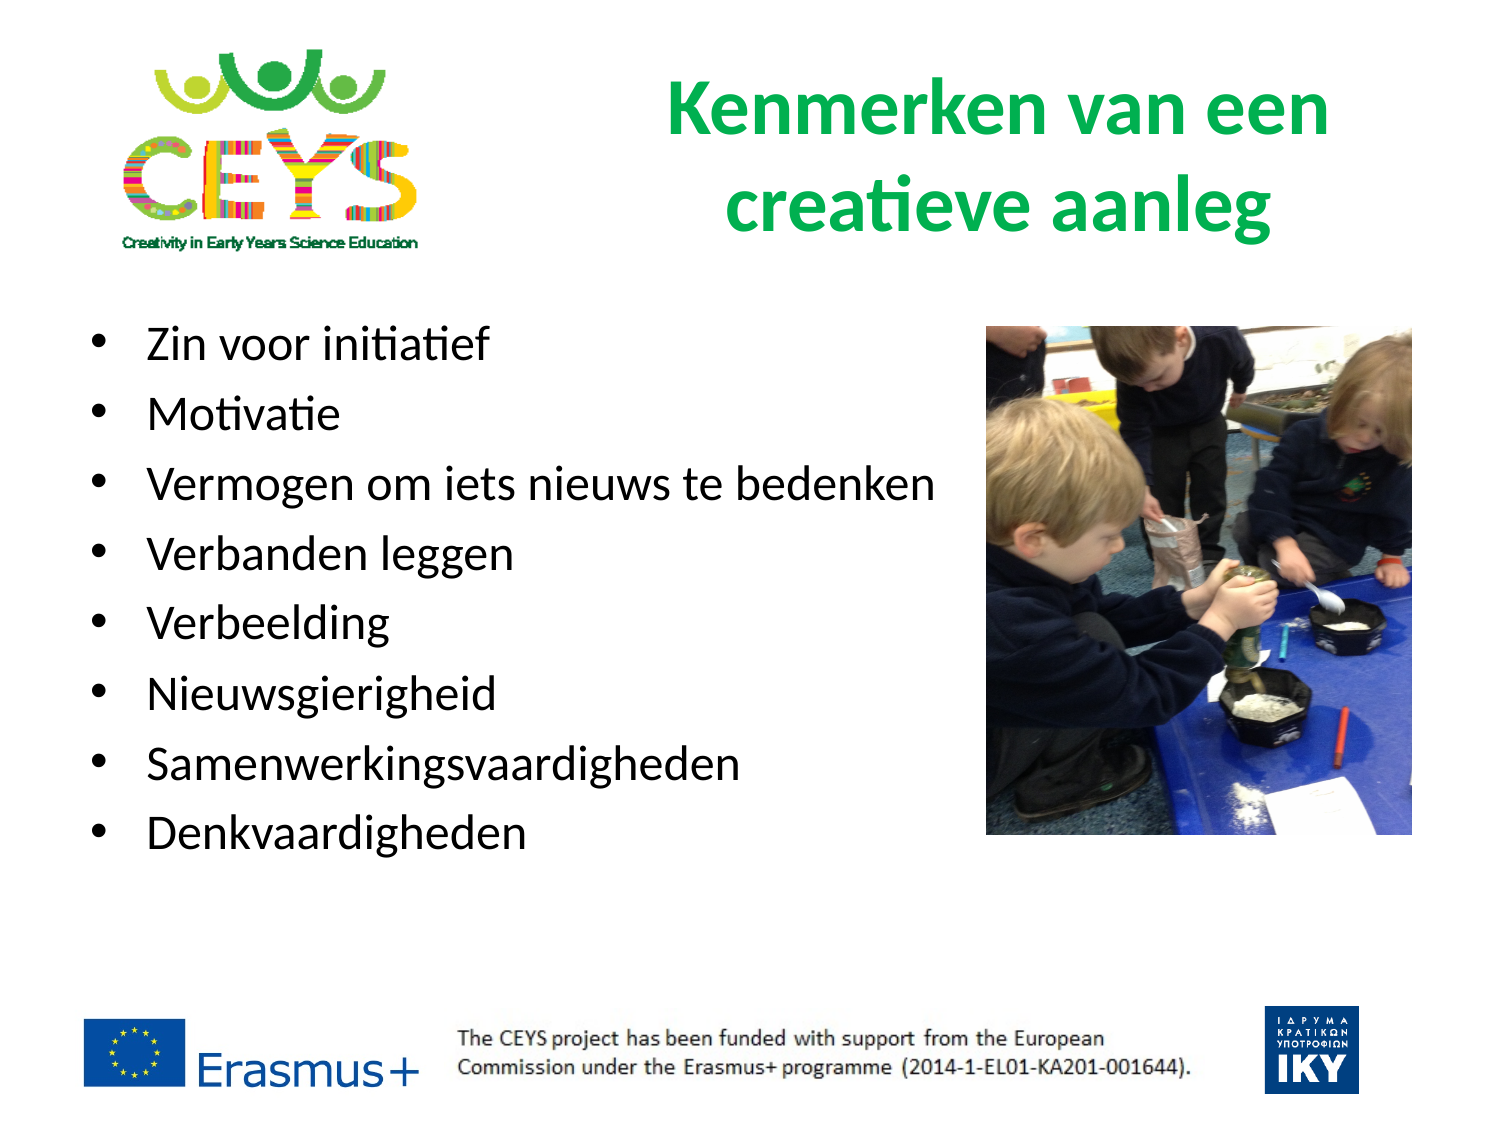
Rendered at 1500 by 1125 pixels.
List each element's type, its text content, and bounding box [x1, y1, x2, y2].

title Kenmerken van een creatieve aanleg [572, 45, 1425, 256]
picture [444, 1008, 1205, 1097]
picture [64, 999, 438, 1106]
picture [985, 326, 1412, 835]
picture [1264, 1005, 1359, 1094]
list Zin voor initiatief Motivatie Vermogen om iets nieuws te bedenken Verbanden leggen Verbeelding Nieuwsgierigheid Samenwerkingsvaardigheden Denkvaardigheden [75, 302, 1424, 965]
